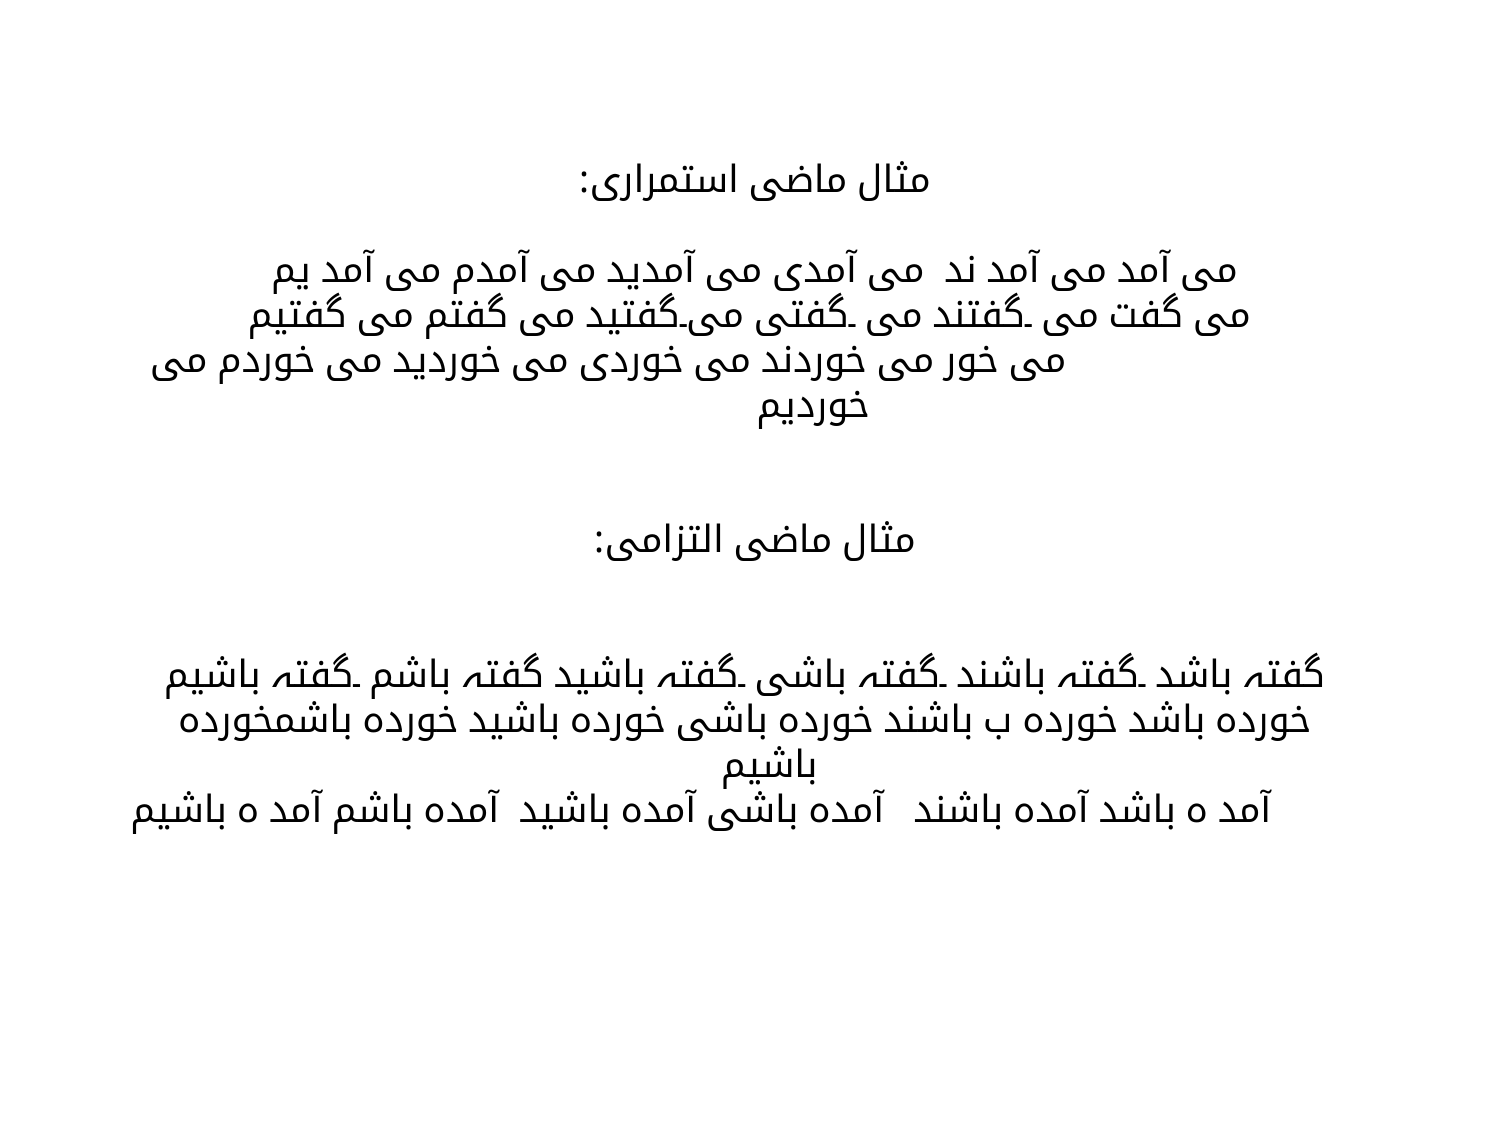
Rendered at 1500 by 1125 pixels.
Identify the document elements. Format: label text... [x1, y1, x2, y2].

title مثال ماضی استمراری: می آمد می آمد ند می آمدی می آمدید می آمدم می آمد یم می گفت می ۔گفتند می ۔گفتی می۔گفتید می گفتم می گفتیم می خور می خوردند می خوردی می خوردید می خوردم می خوردیم مثال ماضی التزامی: گفتہ باشد ۔گفتہ باشند ۔گفتہ باشی ۔گفتہ باشید گفتہ باشم ۔گفتہ باشیم خوردہ باشد خوردہ ب باشند خوردہ باشی خوردہ باشید خوردہ باشمخوردہ باشیم آمد ہ باشد آمدہ باشند آمدہ باشی آمدہ باشید آمدہ باشم آمد ہ باشیم [112, 349, 1388, 591]
